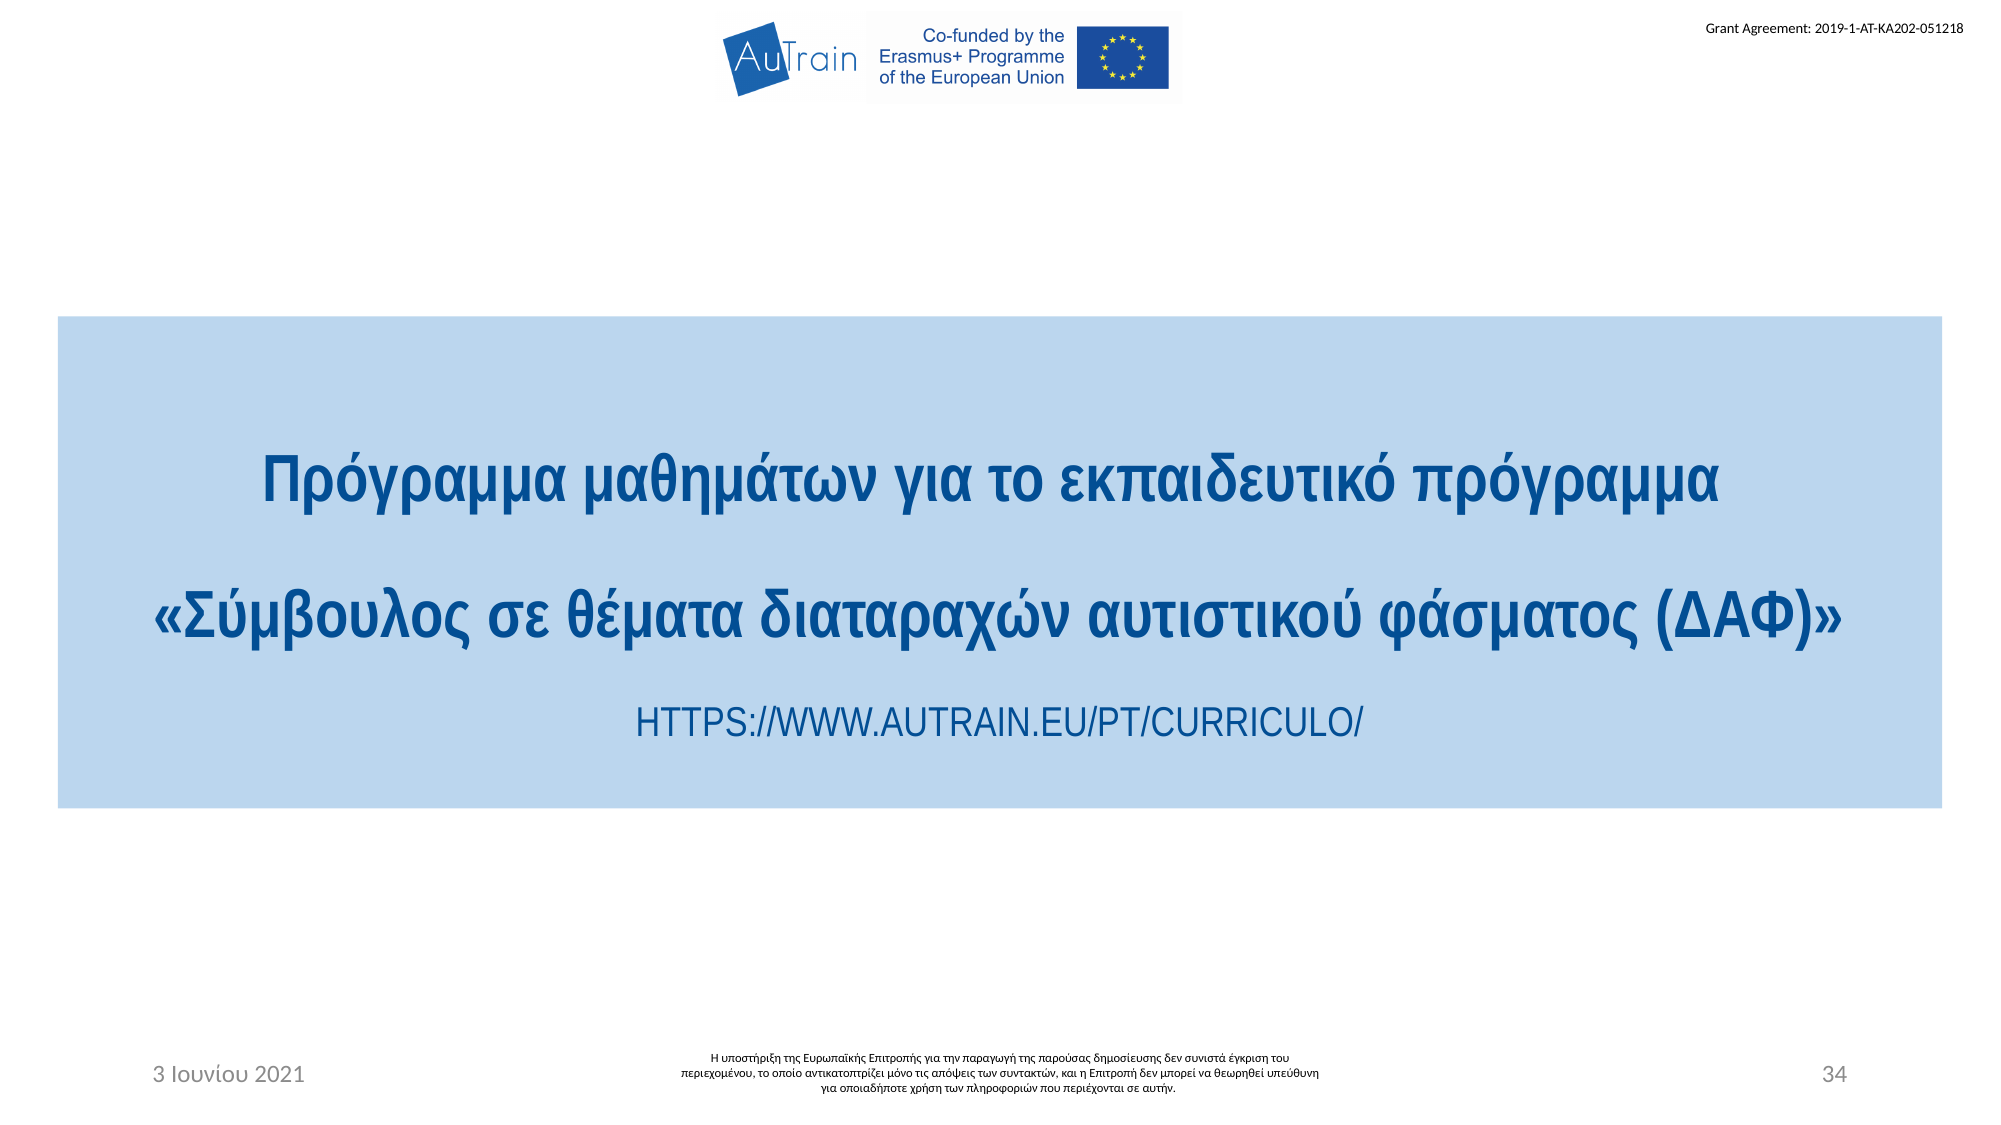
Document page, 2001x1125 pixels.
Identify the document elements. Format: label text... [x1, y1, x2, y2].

footer Η υποστήριξη της Ευρωπαϊκής Επιτροπής για την παραγωγή της παρούσας δημοσίευσης δεν συνιστά έγκριση του περιεχομένου, το οποίο αντικατοπτρίζει μόνο τις απόψεις των συντακτών, και η Επιτροπή δεν μπορεί να θεωρηθεί υπεύθυνη για οποιαδήποτε χρήση των πληροφοριών που περιέχονται σε αυτήν. [662, 1042, 1338, 1103]
title Πρόγραμμα μαθημάτων για το εκπαιδευτικό πρόγραμμα «Σύμβουλος σε θέματα διαταραχών αυτιστικού φάσματος (ΔΑΦ)» https://www.autrain.eu/pt/curriculo/ [57, 316, 1943, 809]
slide_number 34 [1412, 1042, 1863, 1103]
picture [715, 11, 1183, 104]
slide_number 3 Ιουνίου 2021 [137, 1042, 588, 1103]
